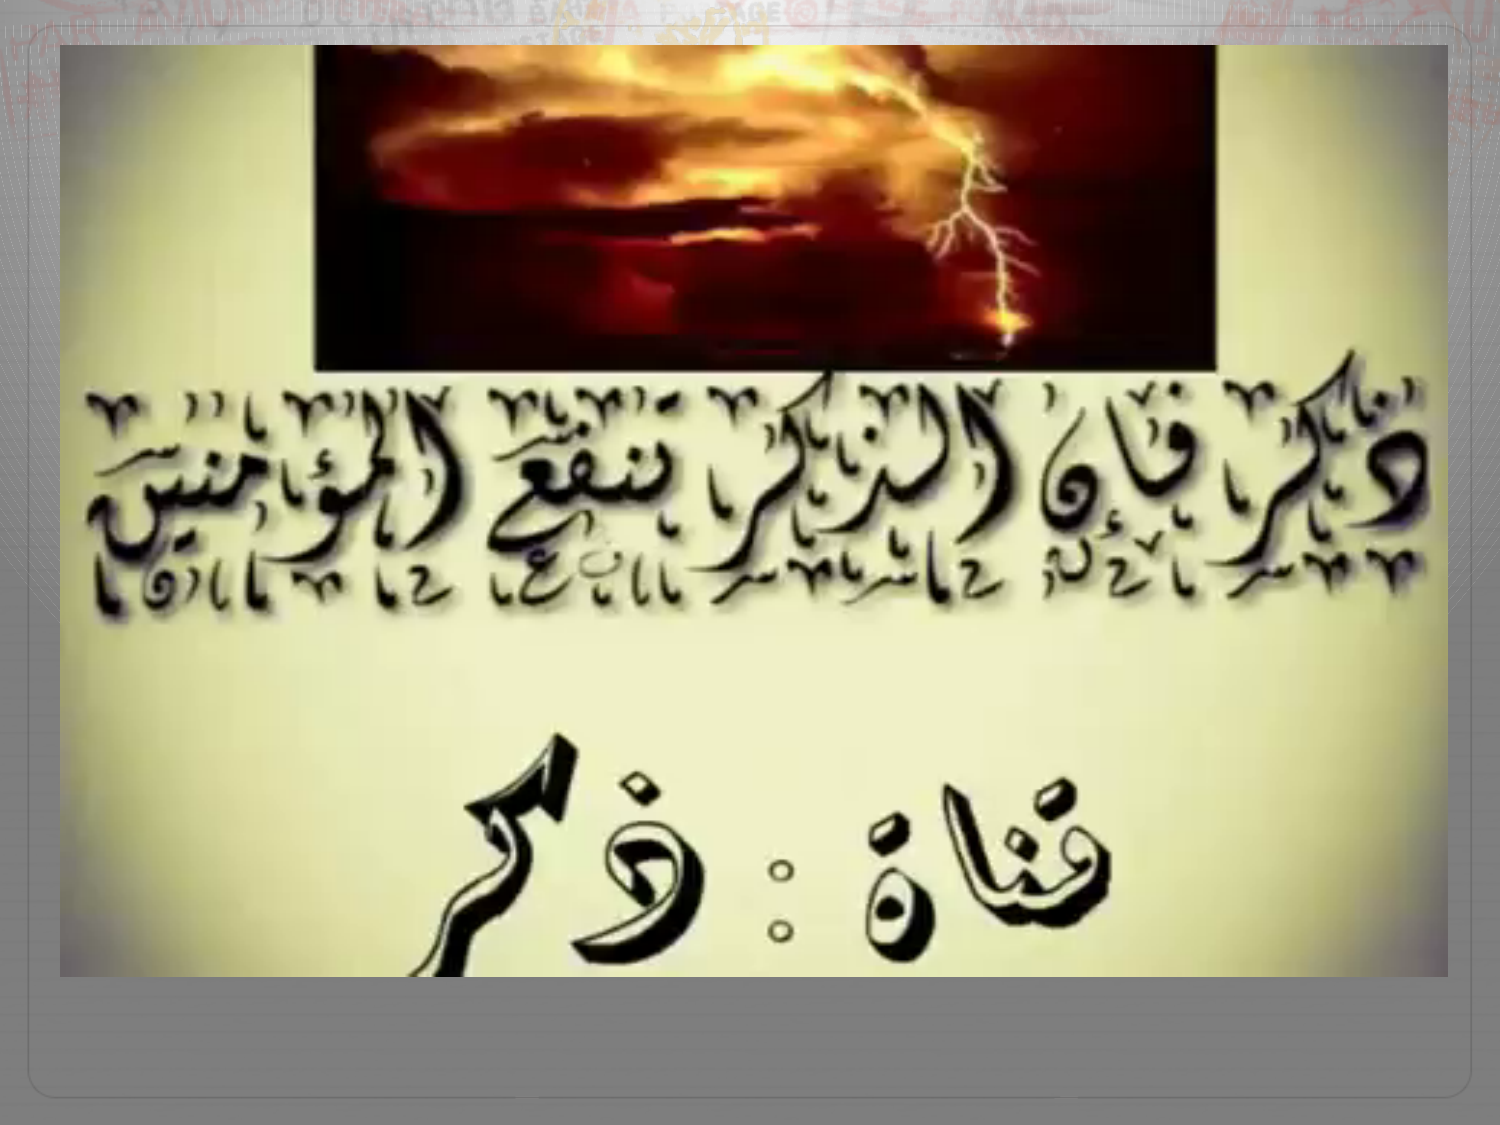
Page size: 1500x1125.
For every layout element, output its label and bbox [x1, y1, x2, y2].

picture [0, 0, 1500, 1125]
text_box [59, 44, 1450, 979]
